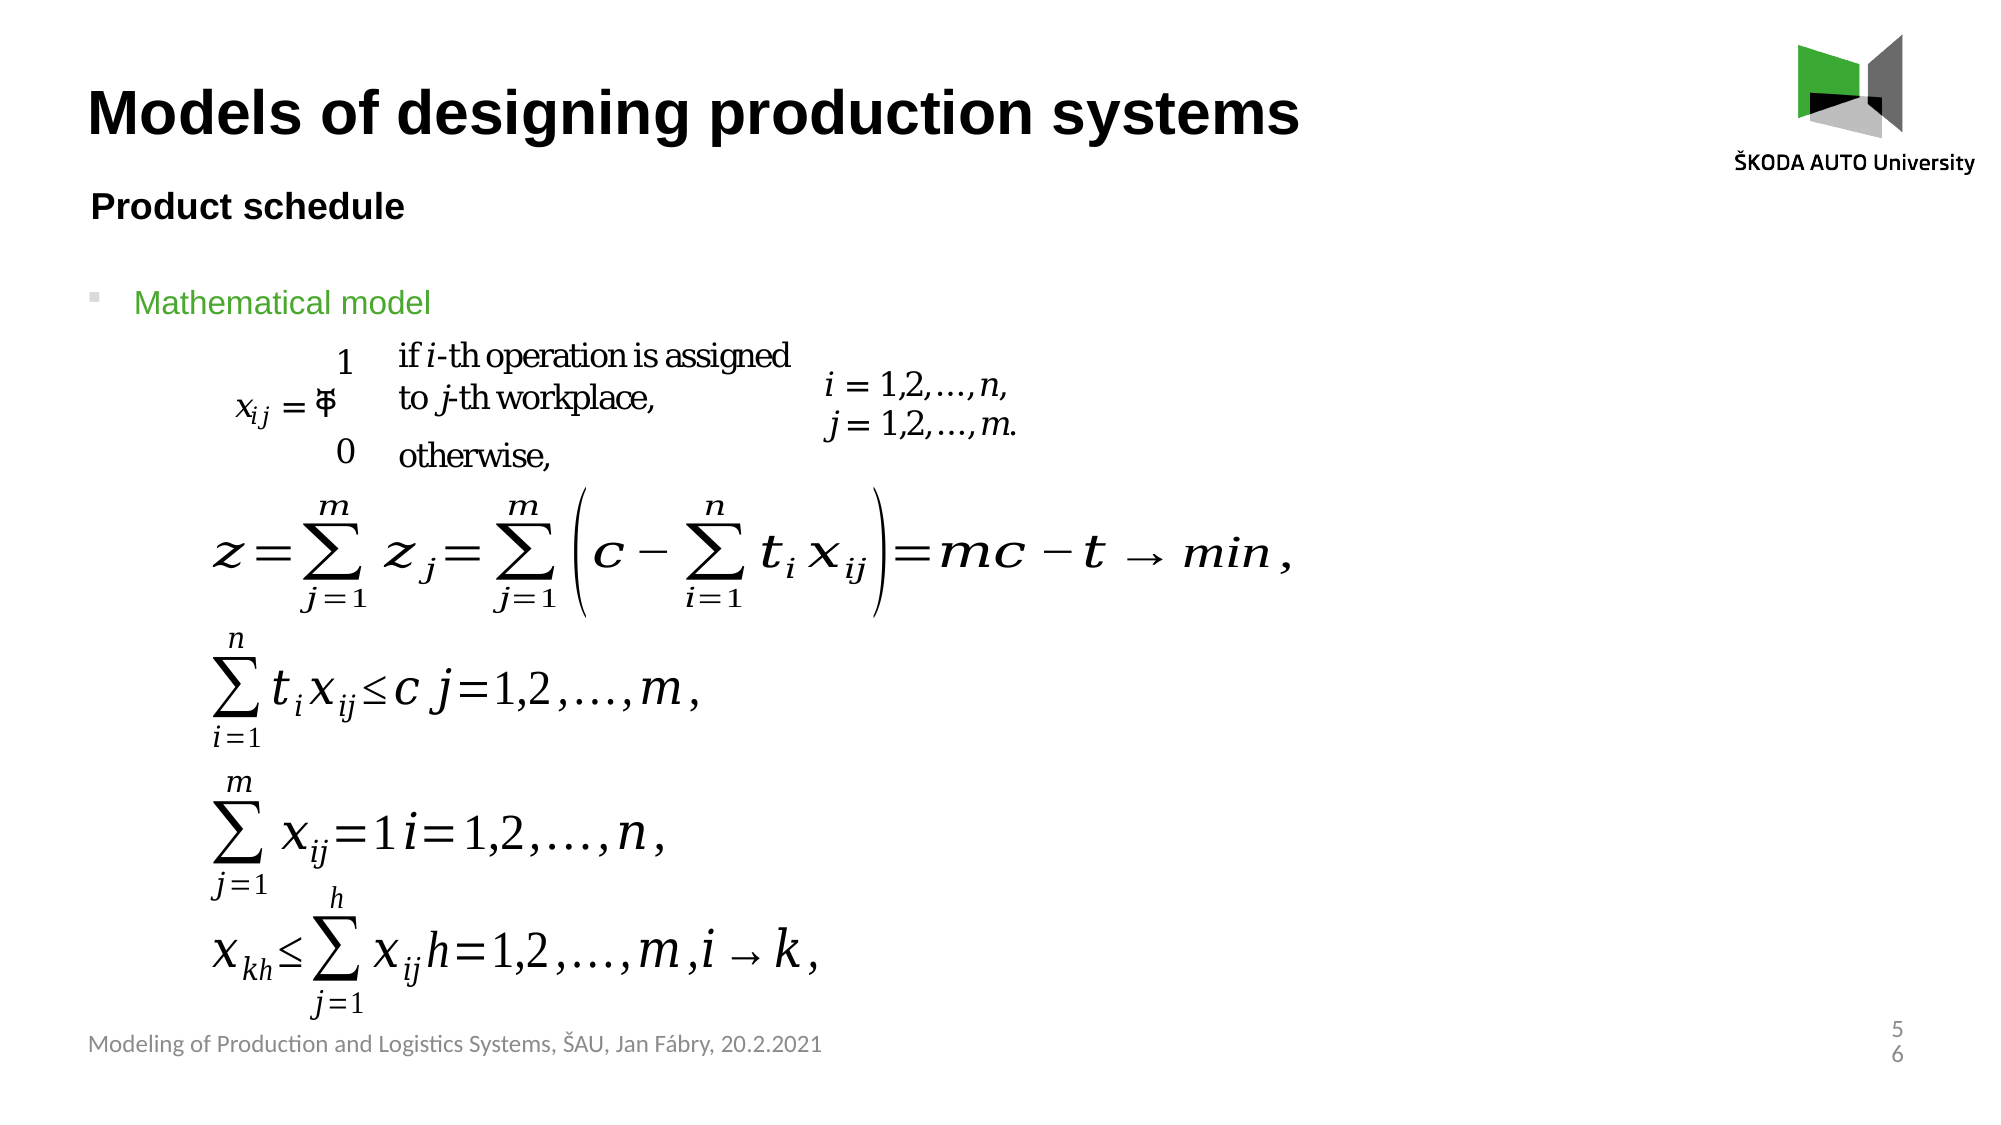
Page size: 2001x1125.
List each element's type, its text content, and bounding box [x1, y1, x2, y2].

slide_number 56 [1876, 1003, 1929, 1053]
list Product schedule [75, 174, 1592, 236]
list Mathematical model [71, 270, 1911, 510]
picture [1735, 34, 1975, 175]
footer Modeling of Production and Logistics Systems, ŠAU, Jan Fábry, 20.2.2021 [72, 1012, 1148, 1073]
list Models of designing production systems [72, 72, 1593, 158]
picture [49, 339, 1195, 477]
